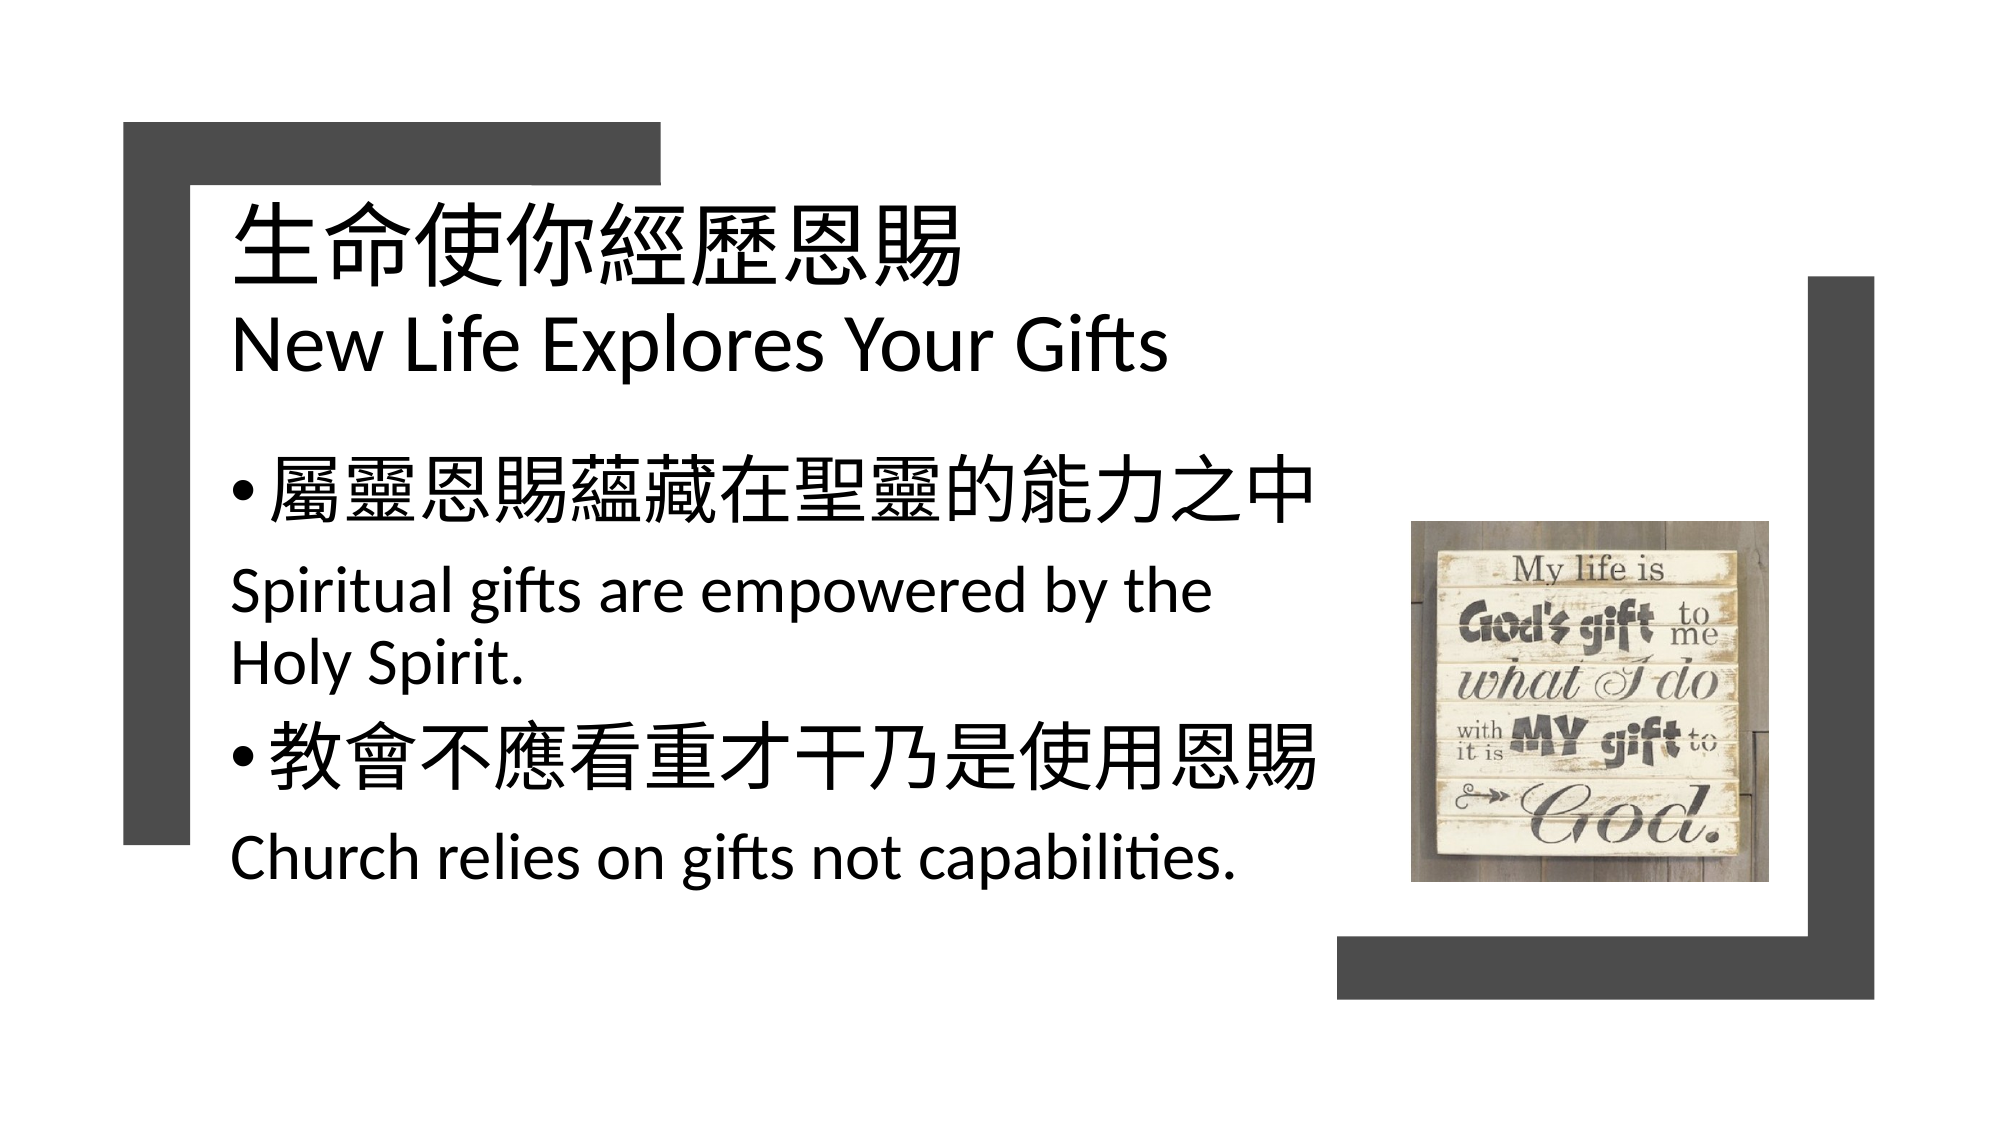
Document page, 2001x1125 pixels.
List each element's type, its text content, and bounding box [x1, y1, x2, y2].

picture [1409, 521, 1770, 882]
title 生命使你經歷恩賜 New Life Explores Your Gifts [215, 186, 1713, 404]
text_box [1337, 276, 1875, 1000]
list 屬靈恩賜蘊藏在聖靈的能力之中 Spiritual gifts are empowered by the Holy Spirit. 教會不應看重才干乃是使用恩賜 Church relies on gifts not capabilities. [215, 445, 1366, 944]
text_box [123, 122, 661, 846]
